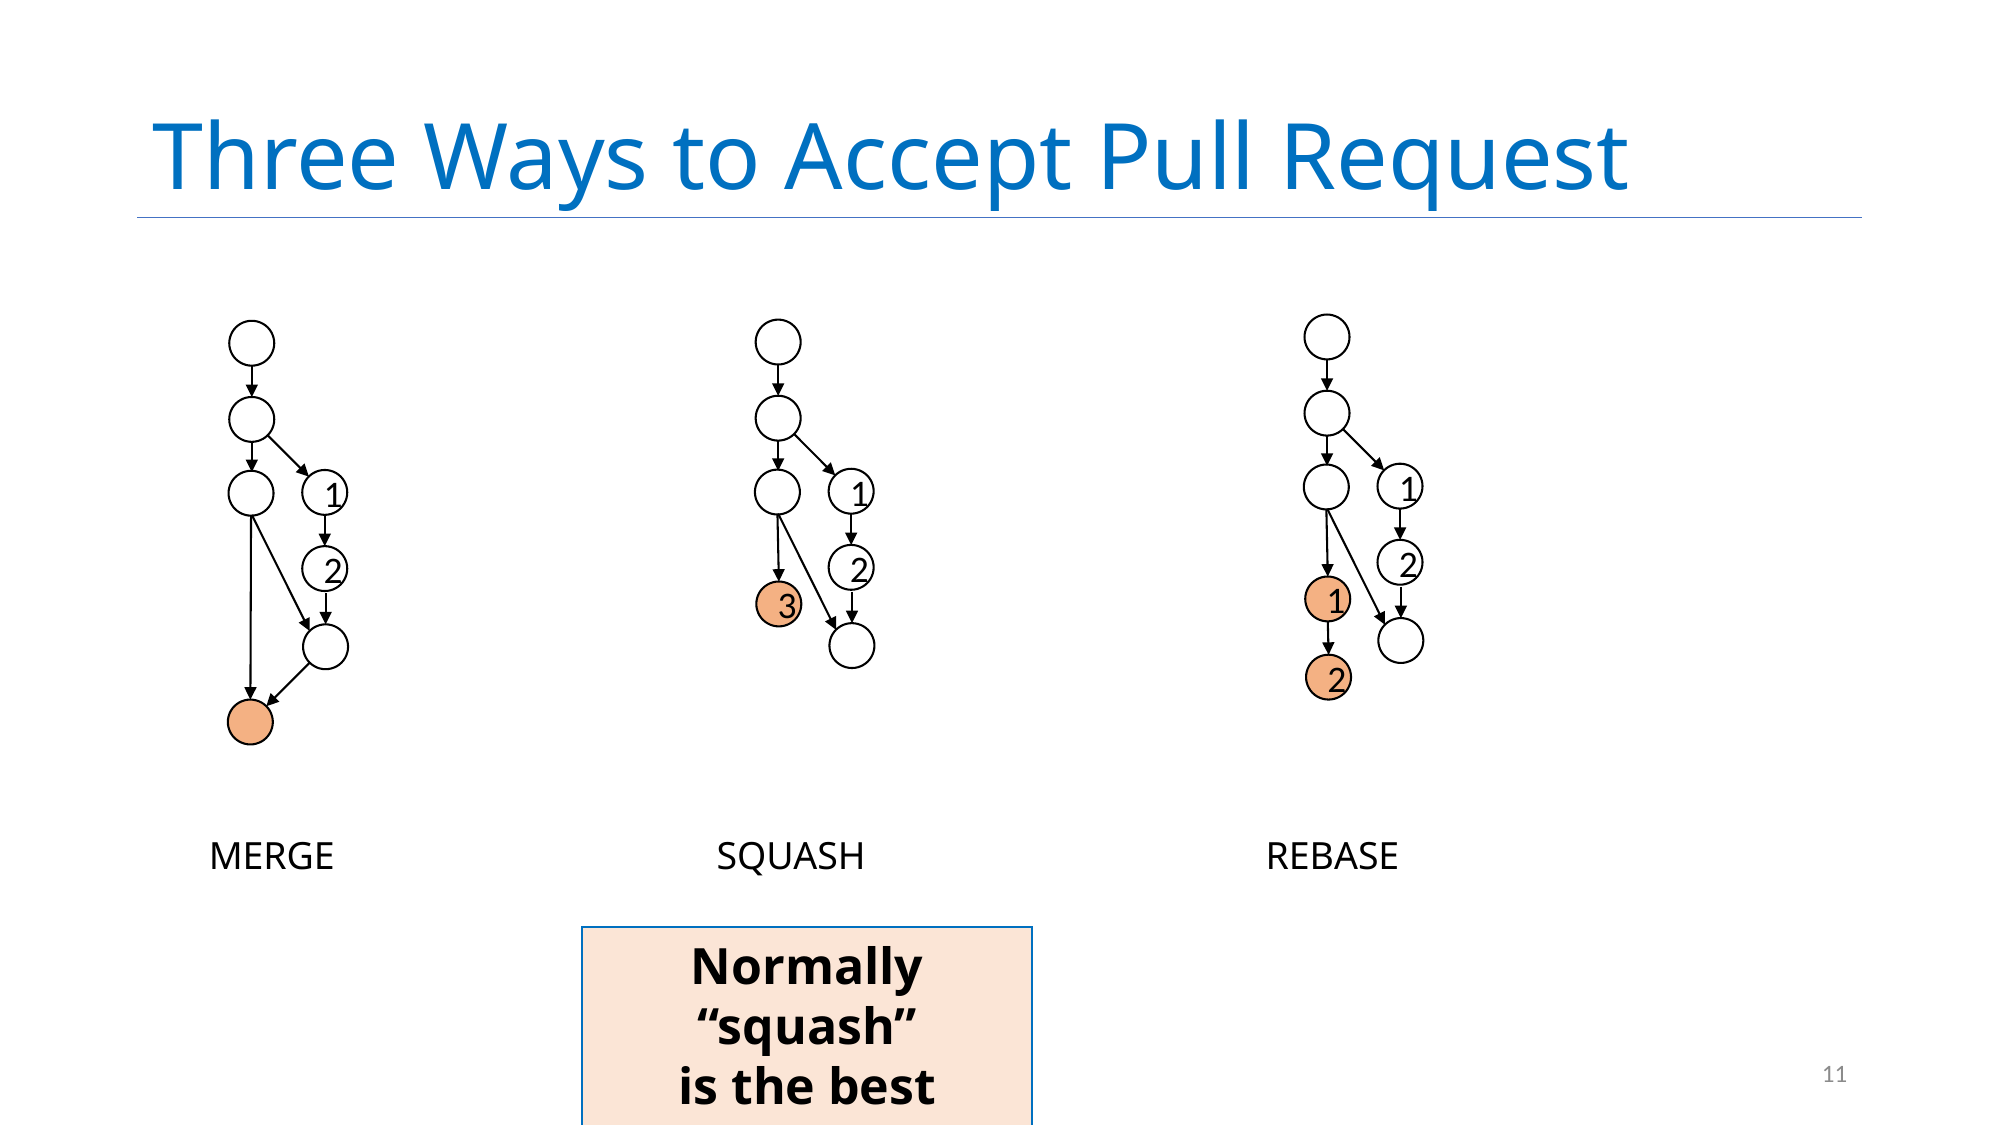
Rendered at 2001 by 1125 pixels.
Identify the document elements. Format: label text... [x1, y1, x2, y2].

text_box MERGE [193, 824, 350, 885]
text_box REBASE [1250, 824, 1415, 885]
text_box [754, 319, 875, 669]
text_box SQUASH [701, 824, 881, 885]
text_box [1303, 314, 1424, 700]
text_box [227, 320, 349, 745]
title Three Ways to Accept Pull Request [137, 0, 1863, 218]
slide_number 11 [1412, 1042, 1863, 1103]
text_box Normally “squash” is the best choice. [581, 926, 1033, 1125]
